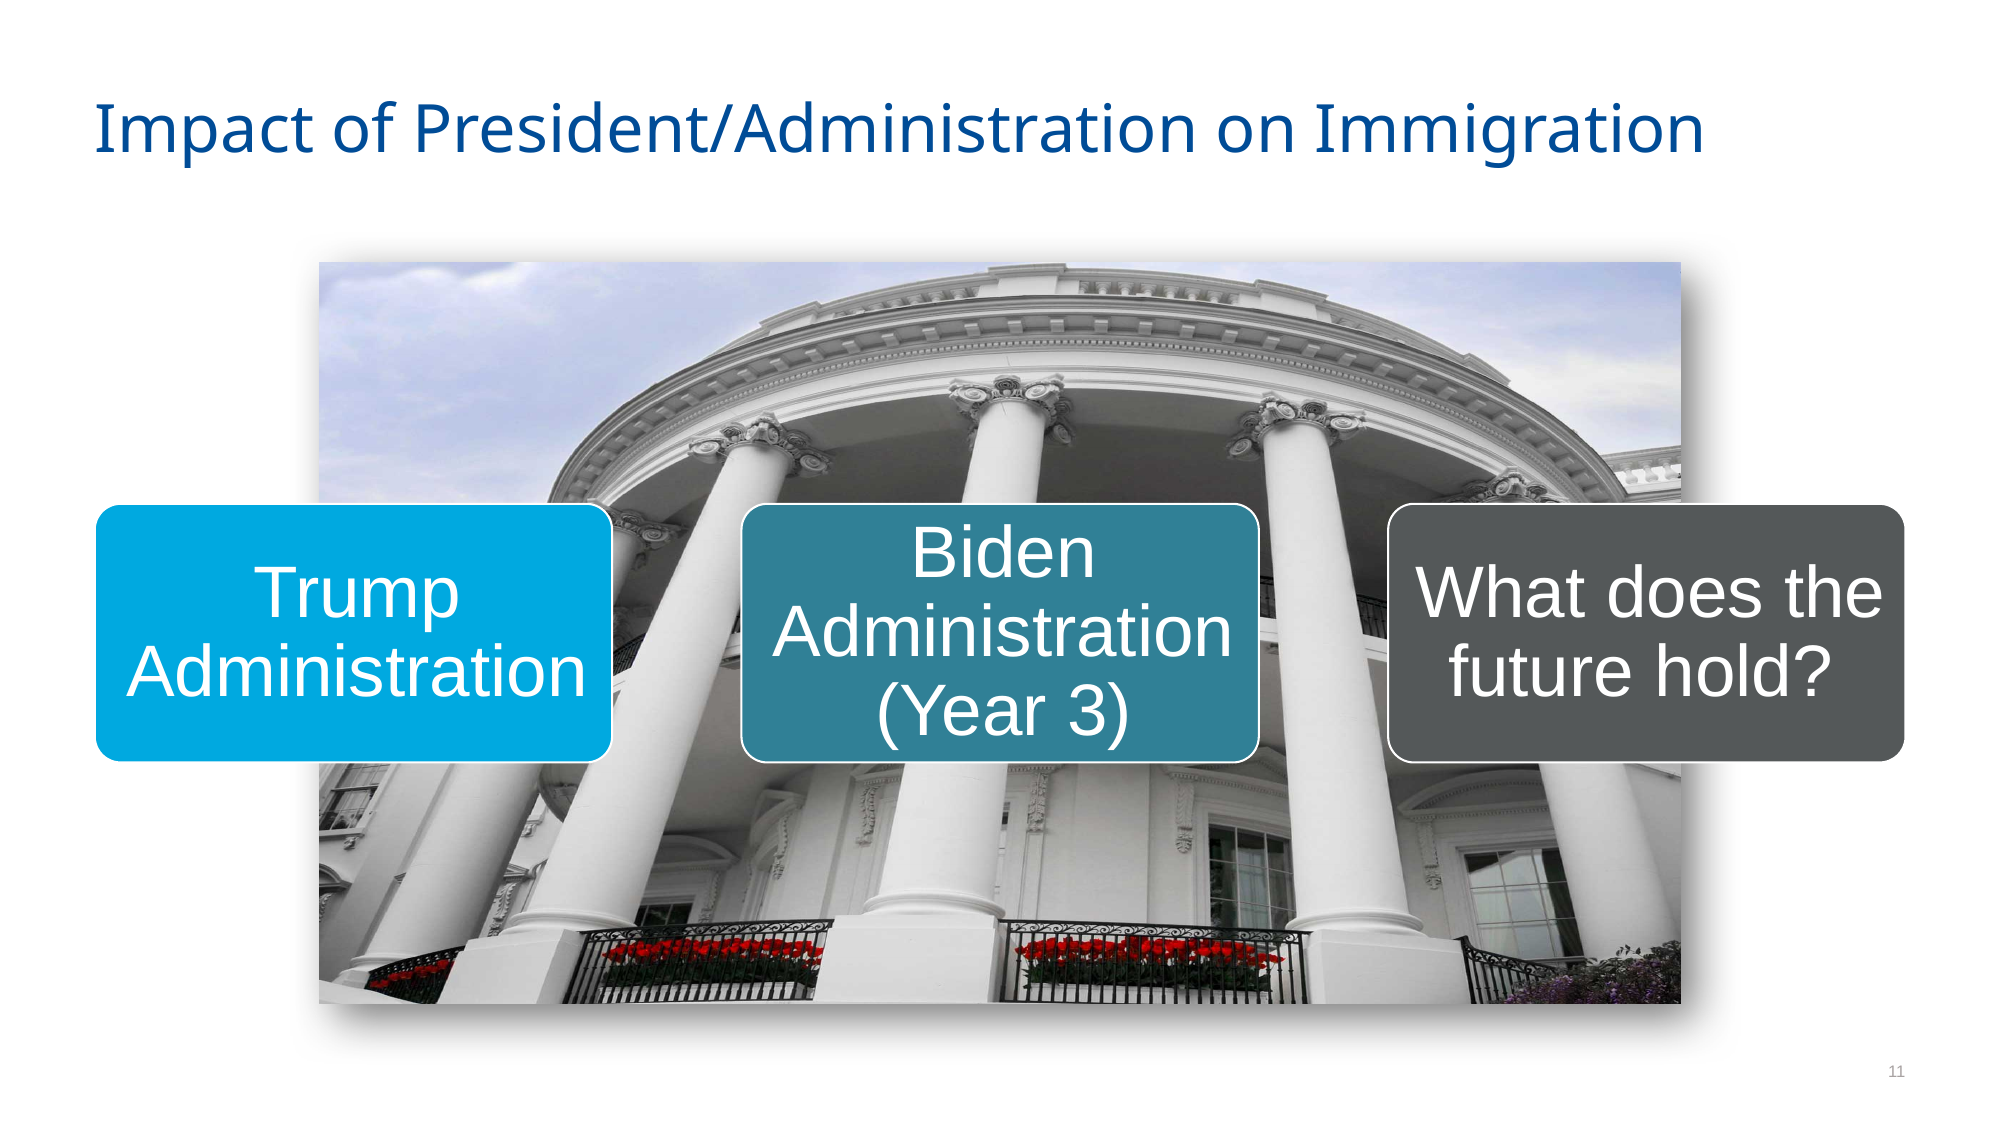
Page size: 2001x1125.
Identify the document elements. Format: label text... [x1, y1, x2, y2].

title Impact of President/Administration on Immigration [94, 94, 1906, 171]
slide_number 11 [1798, 1061, 1906, 1091]
picture [319, 262, 1681, 283]
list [94, 283, 1906, 984]
picture [319, 984, 1681, 1004]
